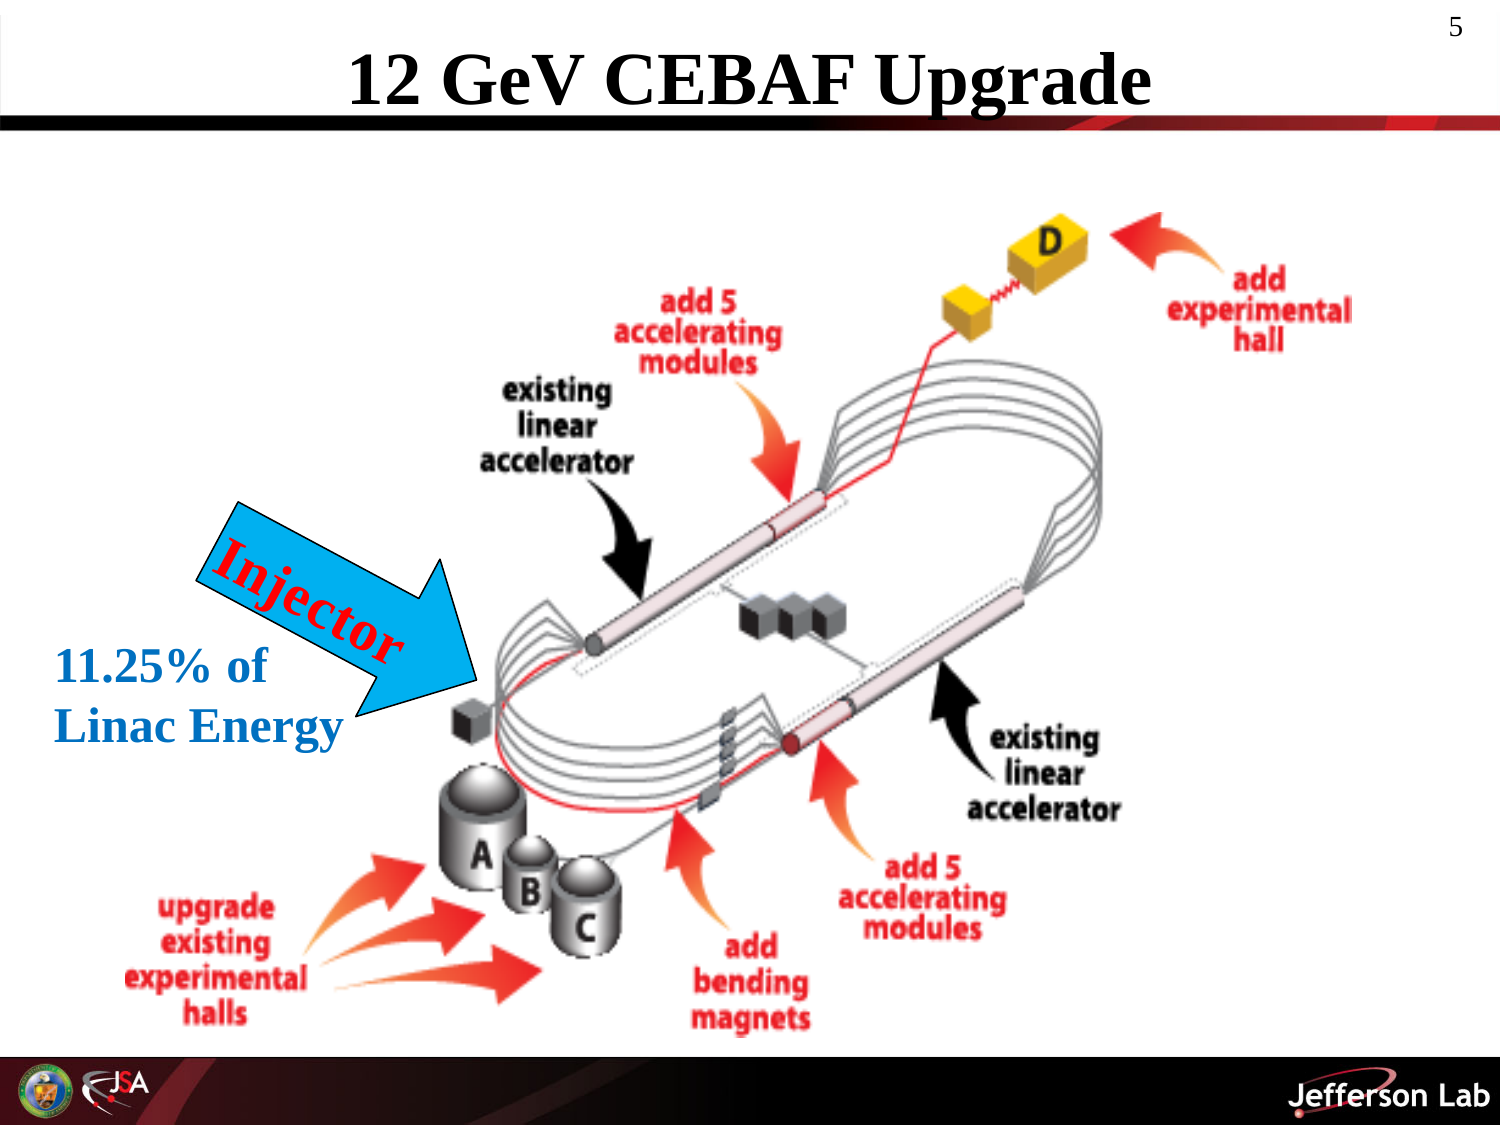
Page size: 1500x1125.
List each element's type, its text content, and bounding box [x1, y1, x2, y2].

text_box 11.25% of Linac Energy [39, 624, 119, 760]
title 12 GeV CEBAF Upgrade [112, 0, 1388, 151]
picture [0, 0, 1500, 1125]
